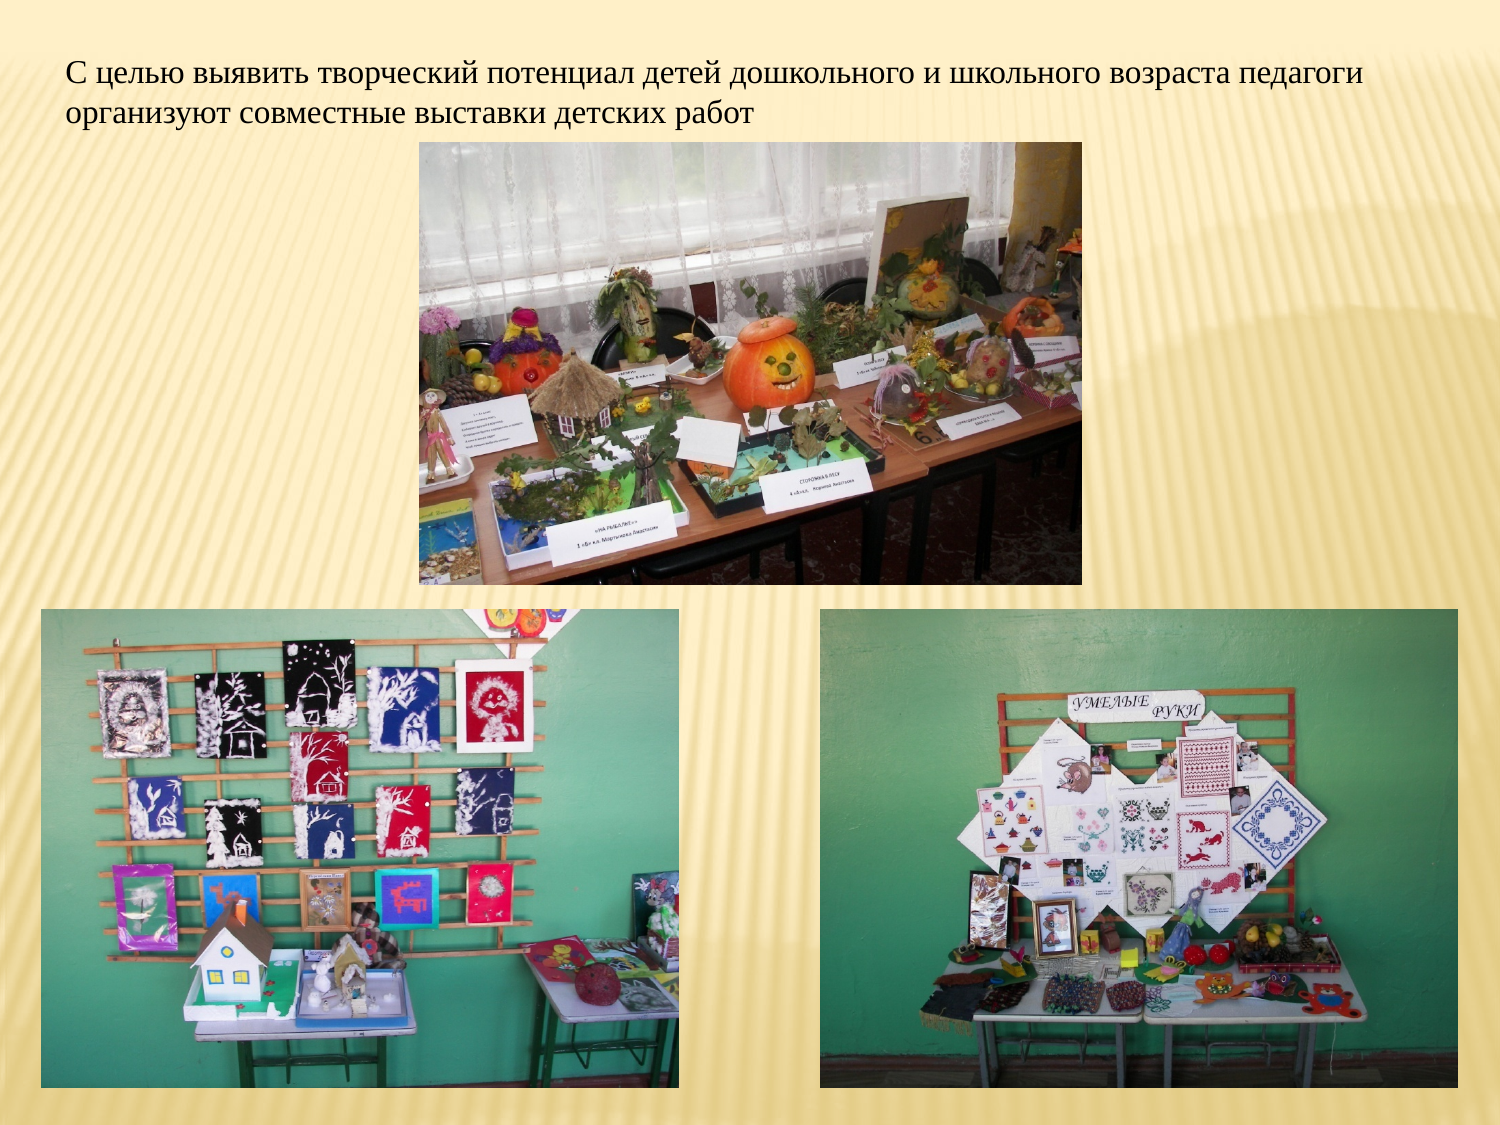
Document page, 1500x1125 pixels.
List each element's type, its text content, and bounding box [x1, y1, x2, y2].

text_box С целью выявить творческий потенциал детей дошкольного и школьного возраста педагоги организуют совместные выставки детских работ [50, 42, 1381, 138]
picture [40, 609, 679, 1088]
picture [820, 609, 1459, 1088]
picture [418, 142, 1082, 585]
